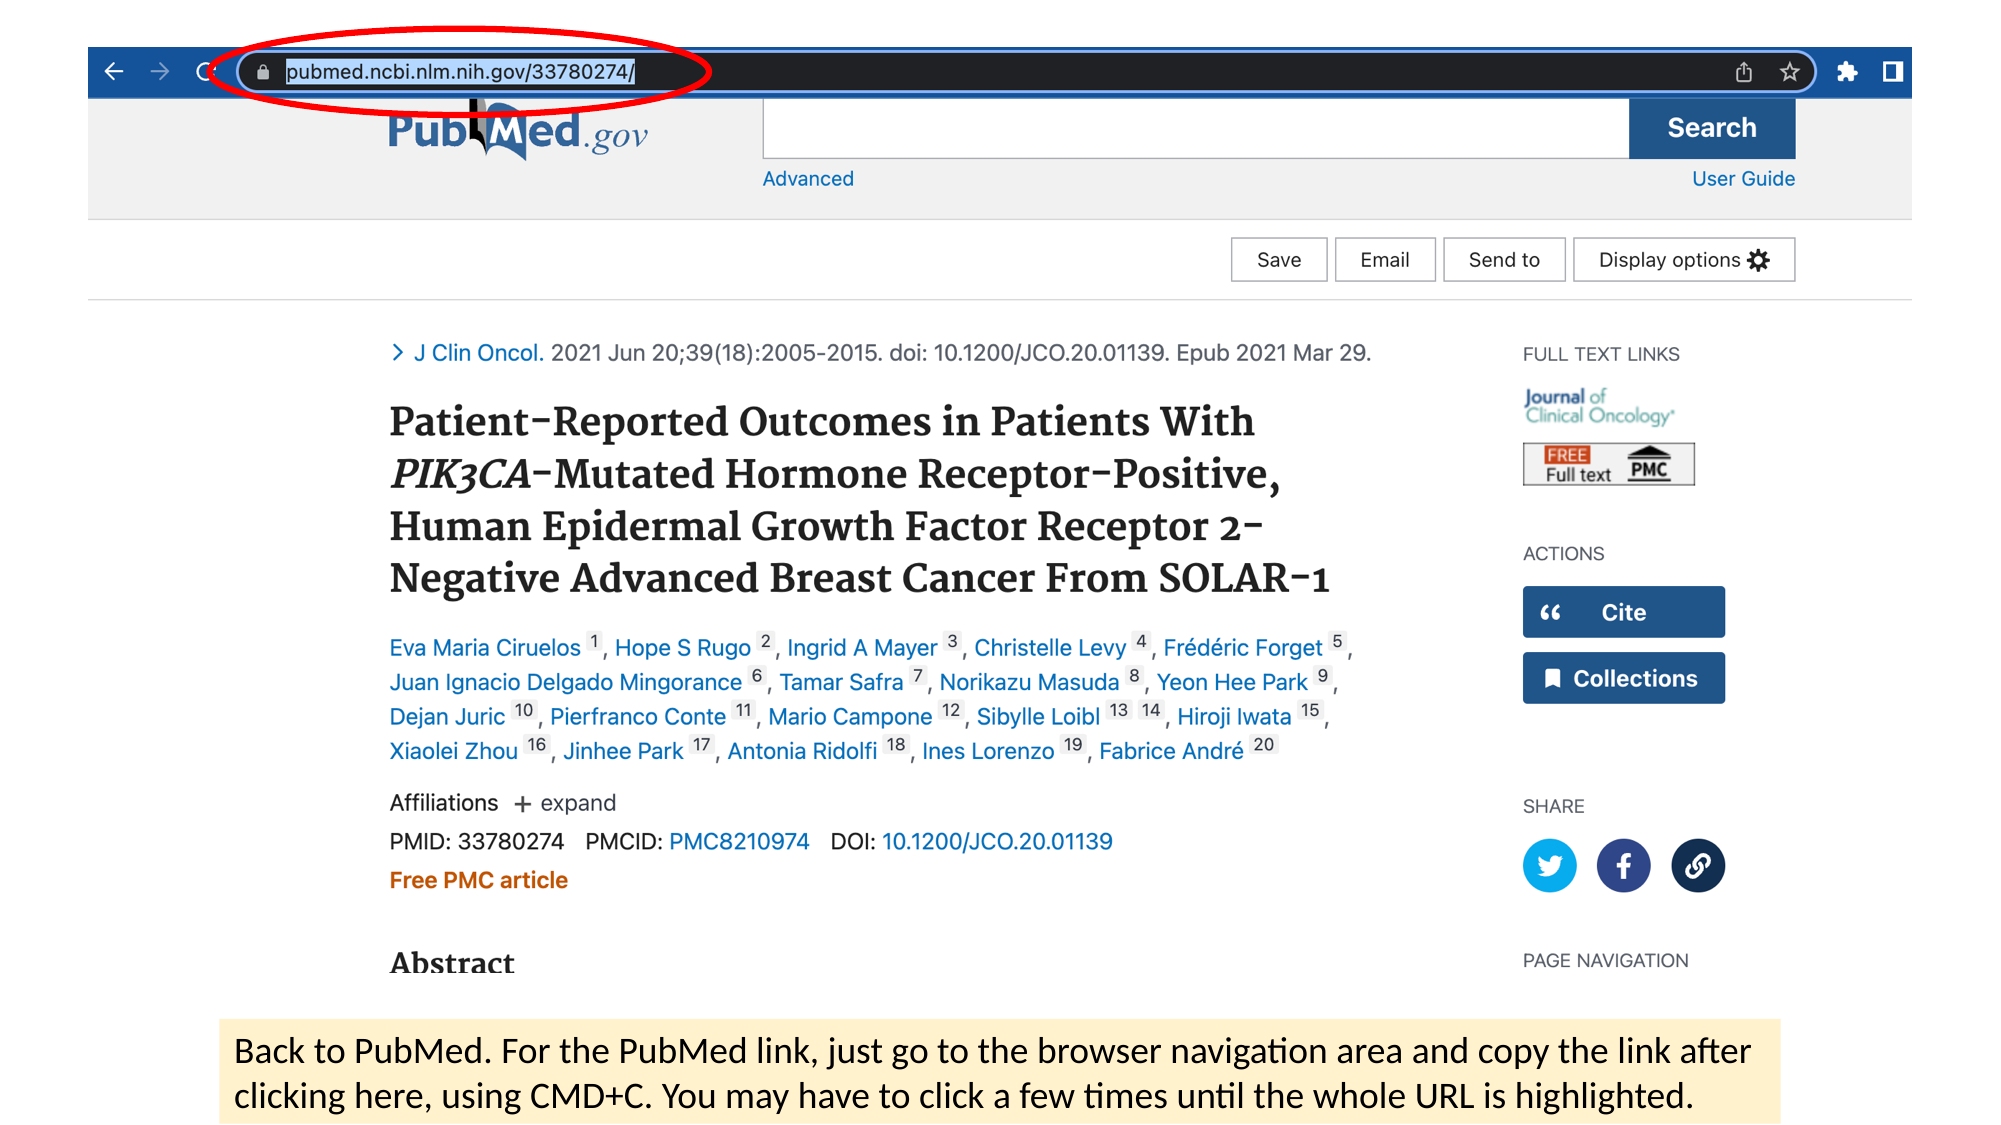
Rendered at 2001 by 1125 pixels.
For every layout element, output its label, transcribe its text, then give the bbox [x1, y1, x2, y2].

text_box [250, 27, 668, 47]
text_box Back to PubMed. For the PubMed link, just go to the browser navigation area and copy the link after clicking here, using CMD+C. You may have to click a few times until the whole URL is highlighted. [219, 1018, 1781, 1124]
picture [88, 47, 1912, 973]
